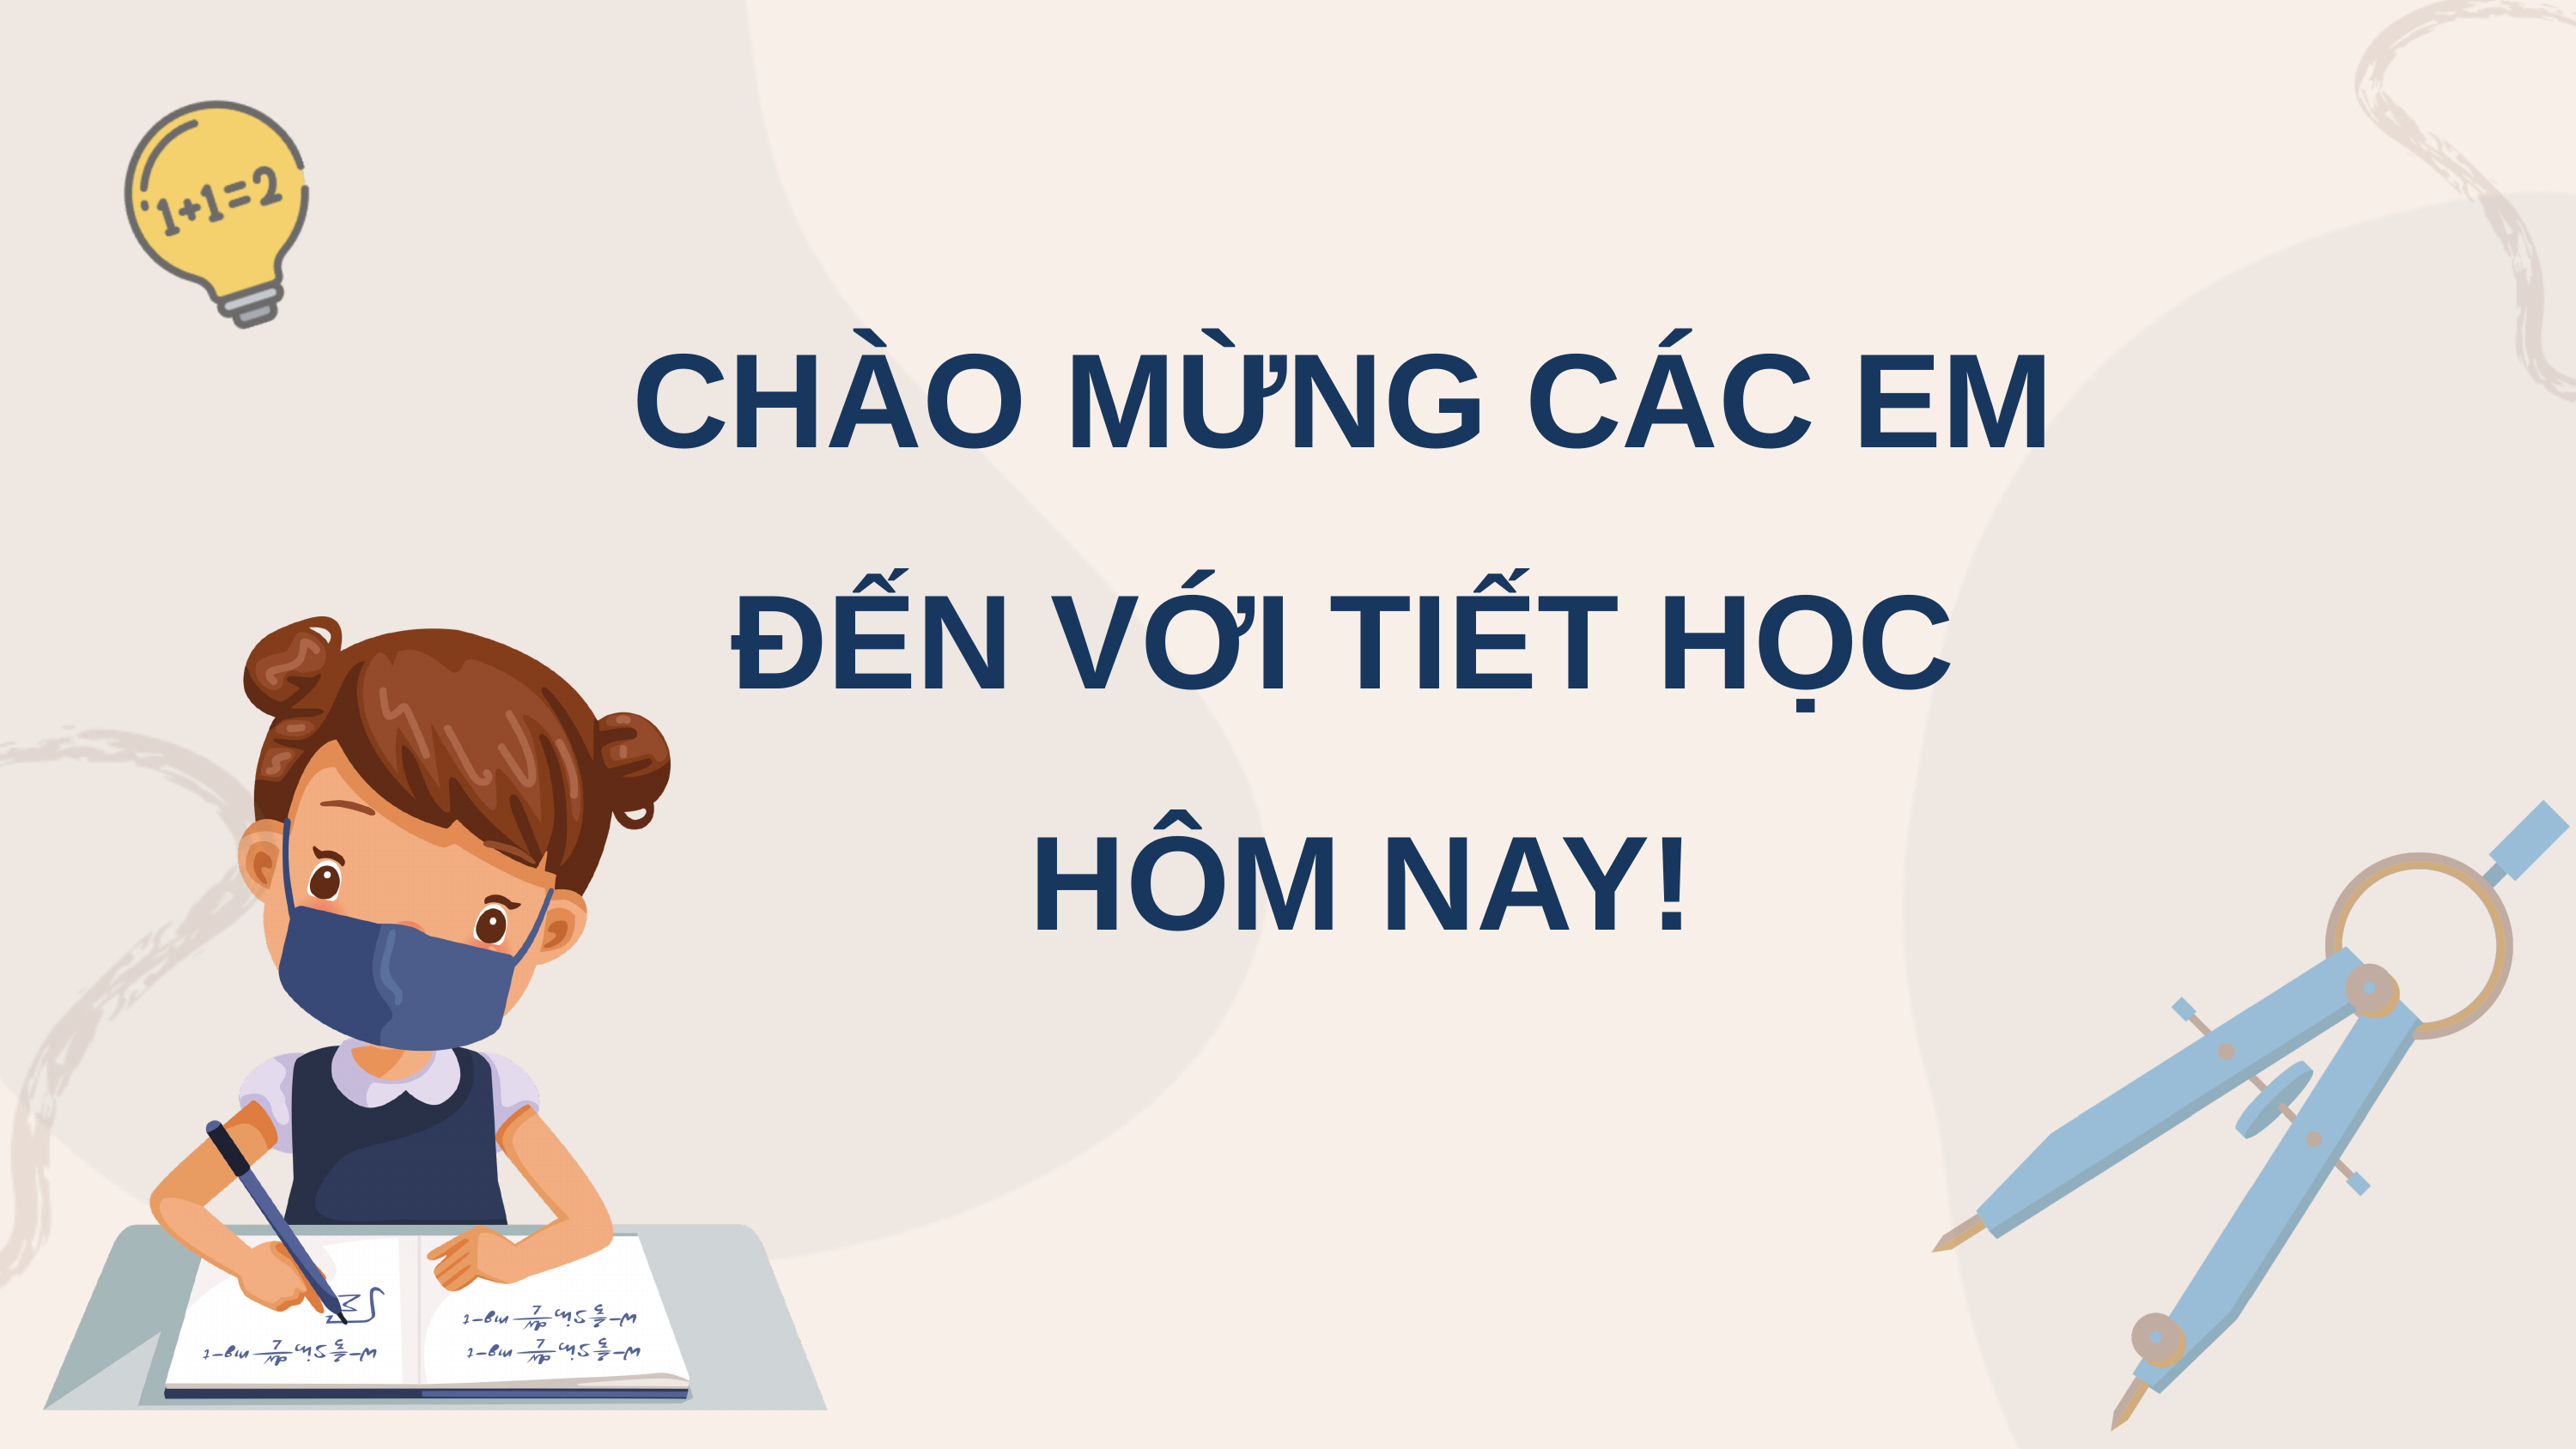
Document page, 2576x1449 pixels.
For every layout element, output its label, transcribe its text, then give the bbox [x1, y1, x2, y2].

picture [1844, 0, 2576, 1449]
picture [0, 0, 1412, 1410]
text_box CHÀO MỪNG CÁC EM ĐẾN VỚI TIẾT HỌC HÔM NAY! [1414, 227, 2105, 964]
